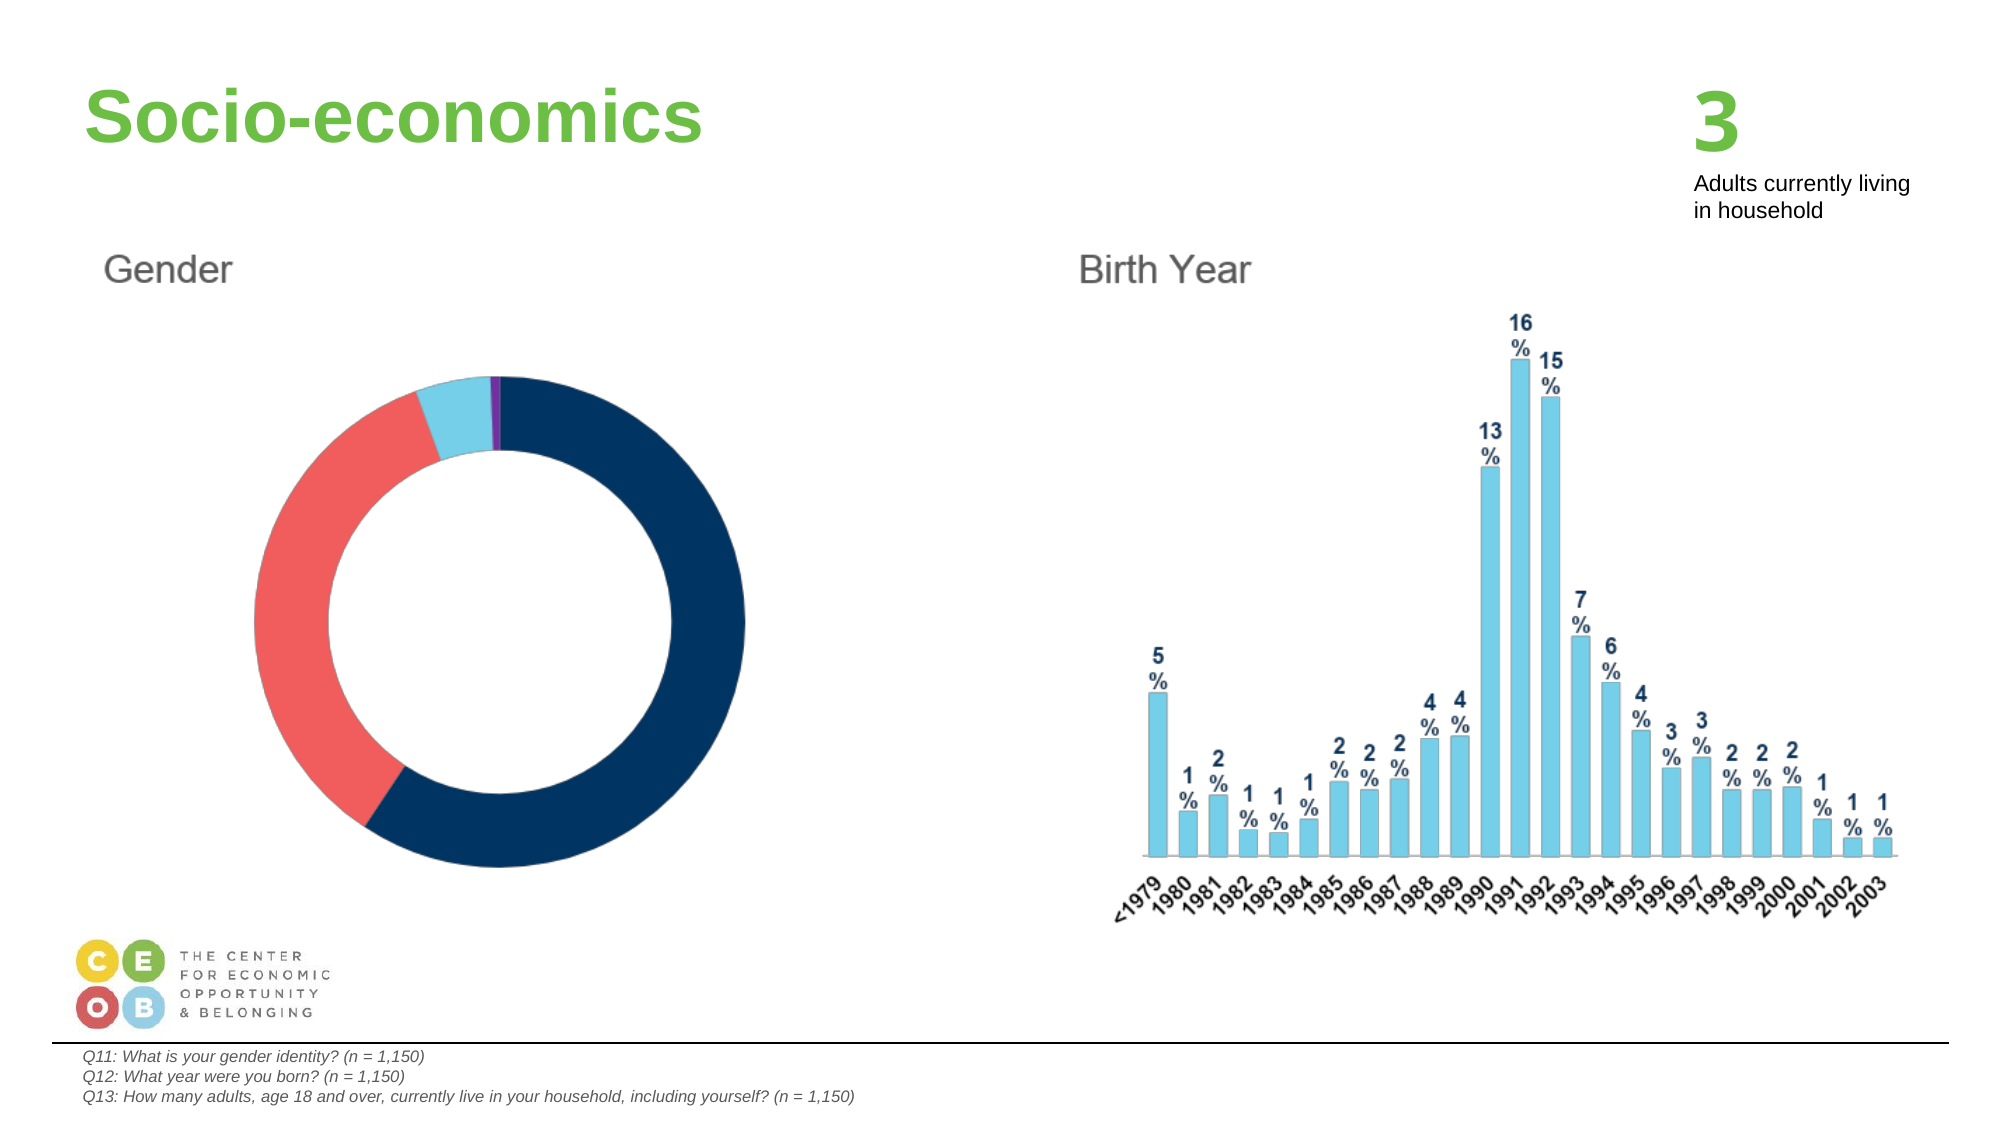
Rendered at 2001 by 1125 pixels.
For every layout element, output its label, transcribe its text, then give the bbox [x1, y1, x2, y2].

text_box 3 Adults currently living in household [1693, 68, 1920, 233]
picture [1077, 234, 1919, 948]
text_box Socio-economics [84, 67, 1921, 167]
picture [52, 234, 923, 1042]
text_box Q11: What is your gender identity? (n = 1,150) Q12: What year were you born? (n = 1,150) Q13: How many adults, age 18 and over, currently live in your household, including yourself? (n = 1,150) [82, 1045, 1949, 1125]
